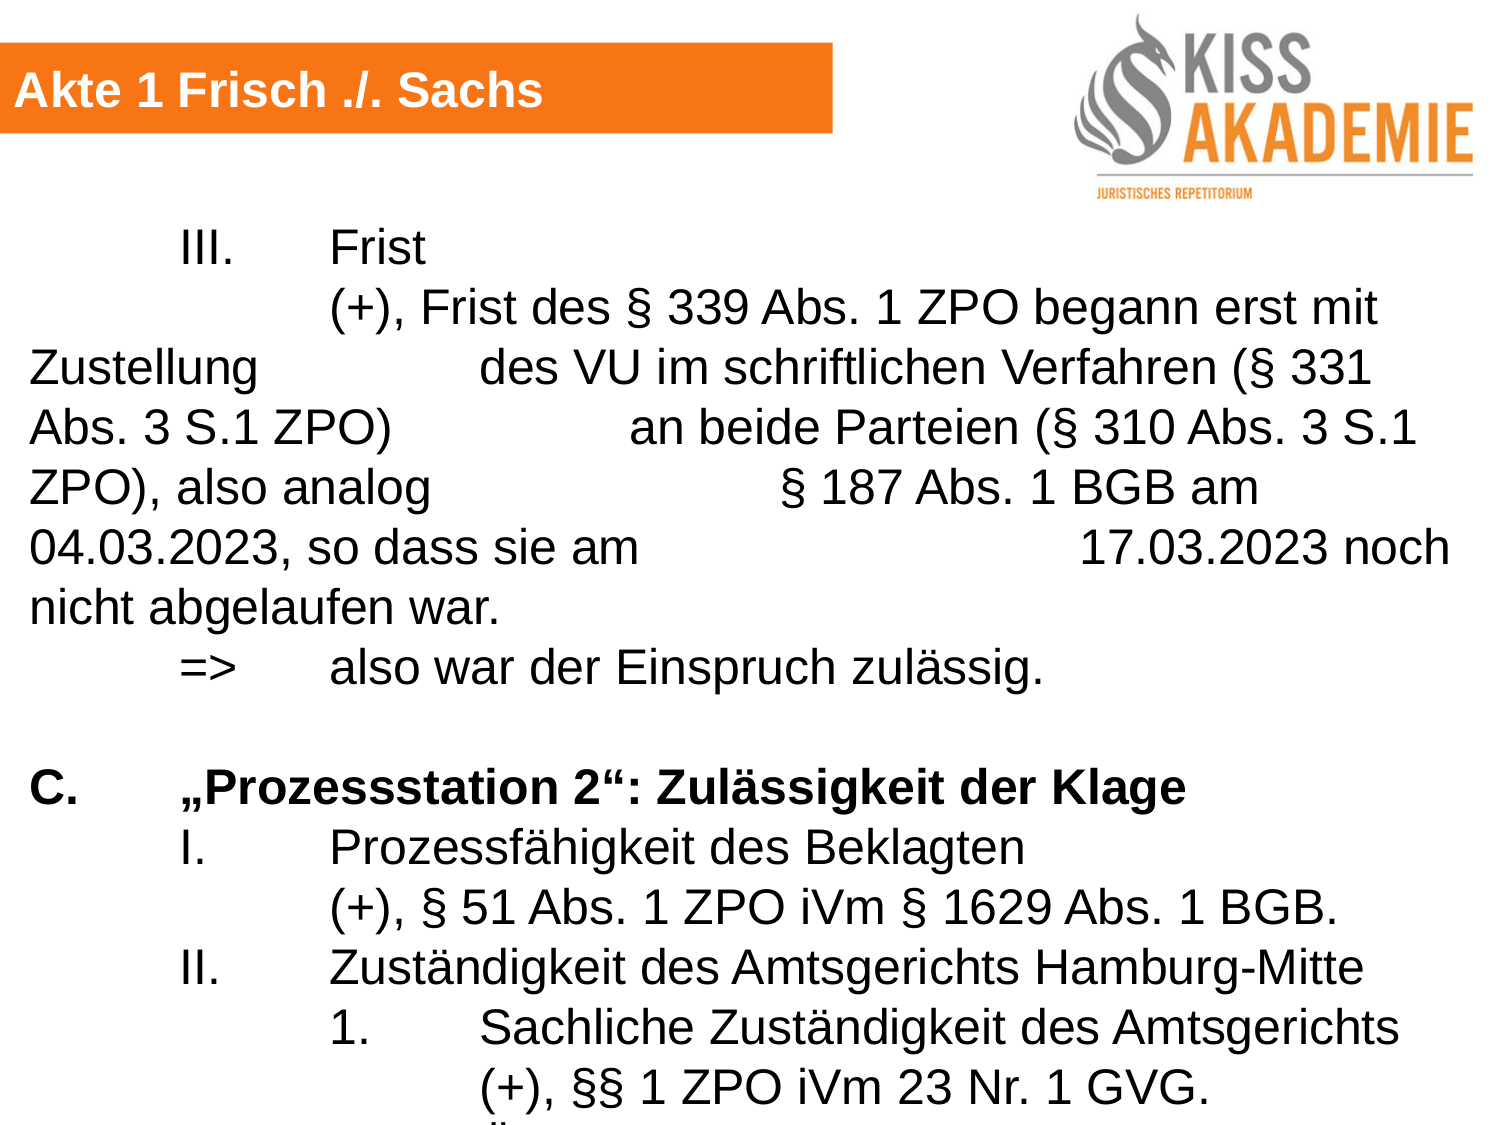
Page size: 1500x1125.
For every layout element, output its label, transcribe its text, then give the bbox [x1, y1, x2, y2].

text_box III. Frist (+), Frist des § 339 Abs. 1 ZPO begann erst mit Zustellung des VU im schriftlichen Verfahren (§ 331 Abs. 3 S.1 ZPO) an beide Parteien (§ 310 Abs. 3 S.1 ZPO), also analog § 187 Abs. 1 BGB am 04.03.2023, so dass sie am 17.03.2023 noch nicht abgelaufen war. => also war der Einspruch zulässig. C. „Prozessstation 2“: Zulässigkeit der Klage I. Prozessfähigkeit des Beklagten (+), § 51 Abs. 1 ZPO iVm § 1629 Abs. 1 BGB. II. Zuständigkeit des Amtsgerichts Hamburg-Mitte 1. Sachliche Zuständigkeit des Amtsgerichts (+), §§ 1 ZPO iVm 23 Nr. 1 GVG. 2. Örtliche Zuständigkeit Hamburg-Mitte [29, 214, 1459, 1125]
text_box Akte 1 Frisch ./. Sachs [0, 42, 833, 134]
picture [1074, 13, 1473, 203]
